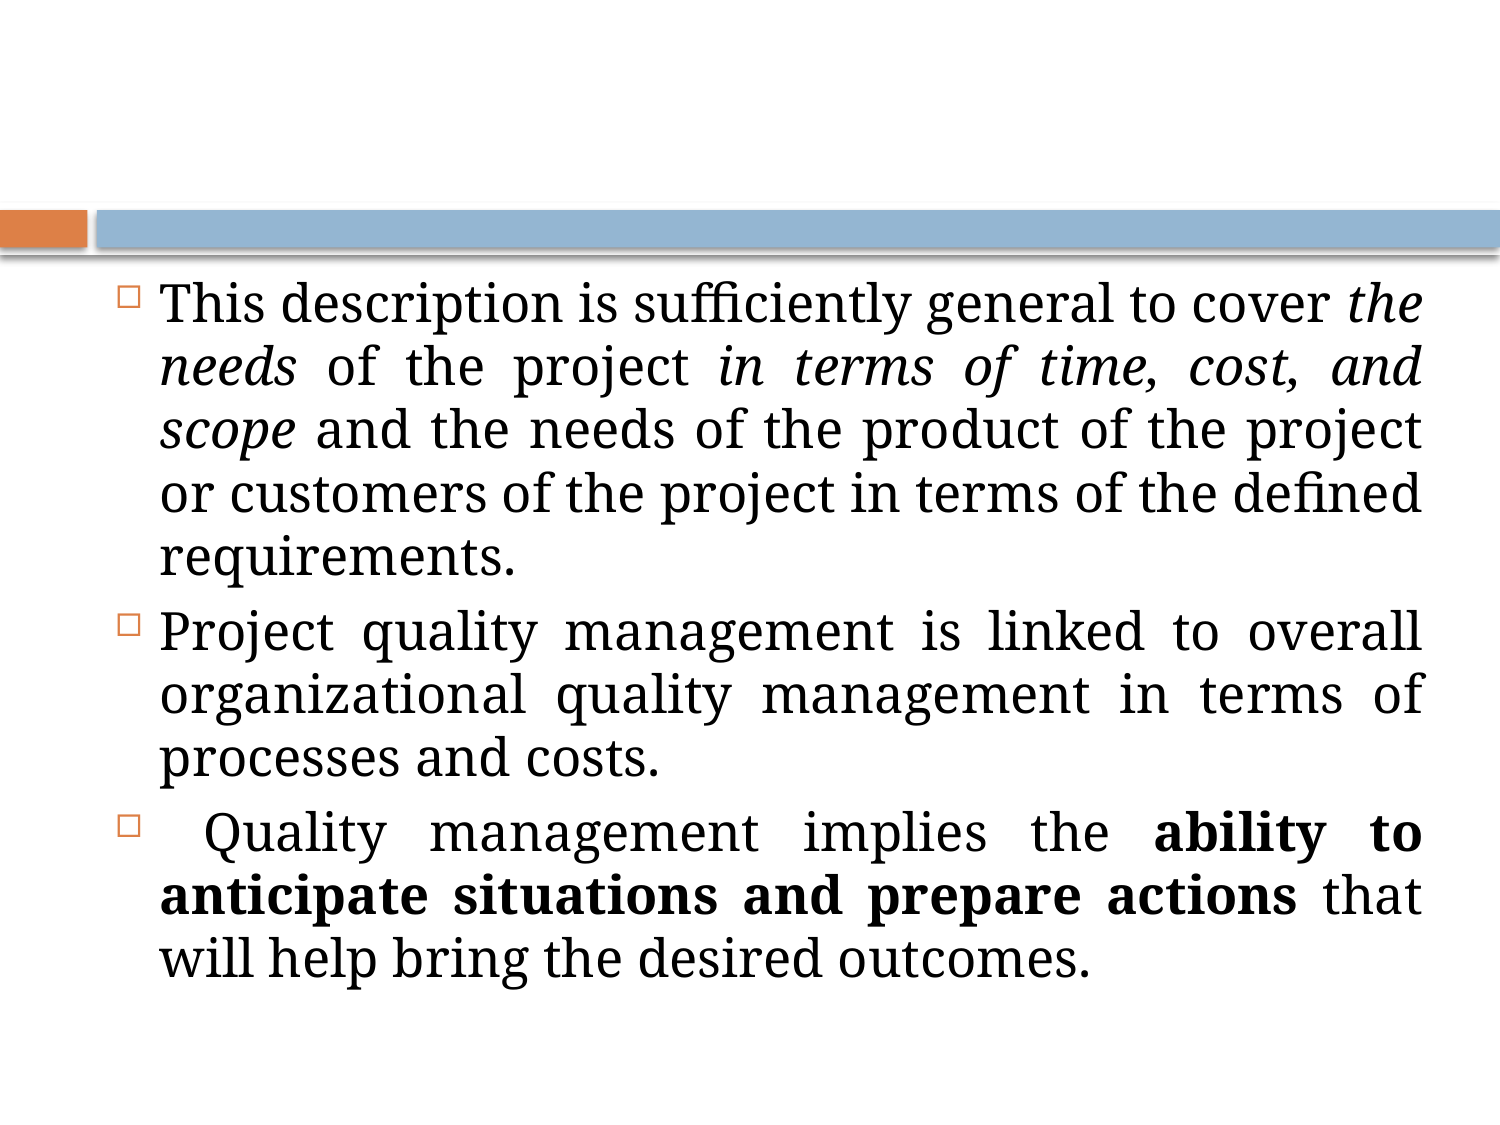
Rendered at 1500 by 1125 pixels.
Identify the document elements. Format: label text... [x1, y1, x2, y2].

list This description is sufficiently general to cover the needs of the project in terms of time, cost, and scope and the needs of the product of the project or customers of the project in terms of the defined requirements. Project quality management is linked to overall organizational quality management in terms of processes and costs. Quality management implies the ability to anticipate situations and prepare actions that will help bring the desired outcomes. [100, 262, 1438, 1000]
